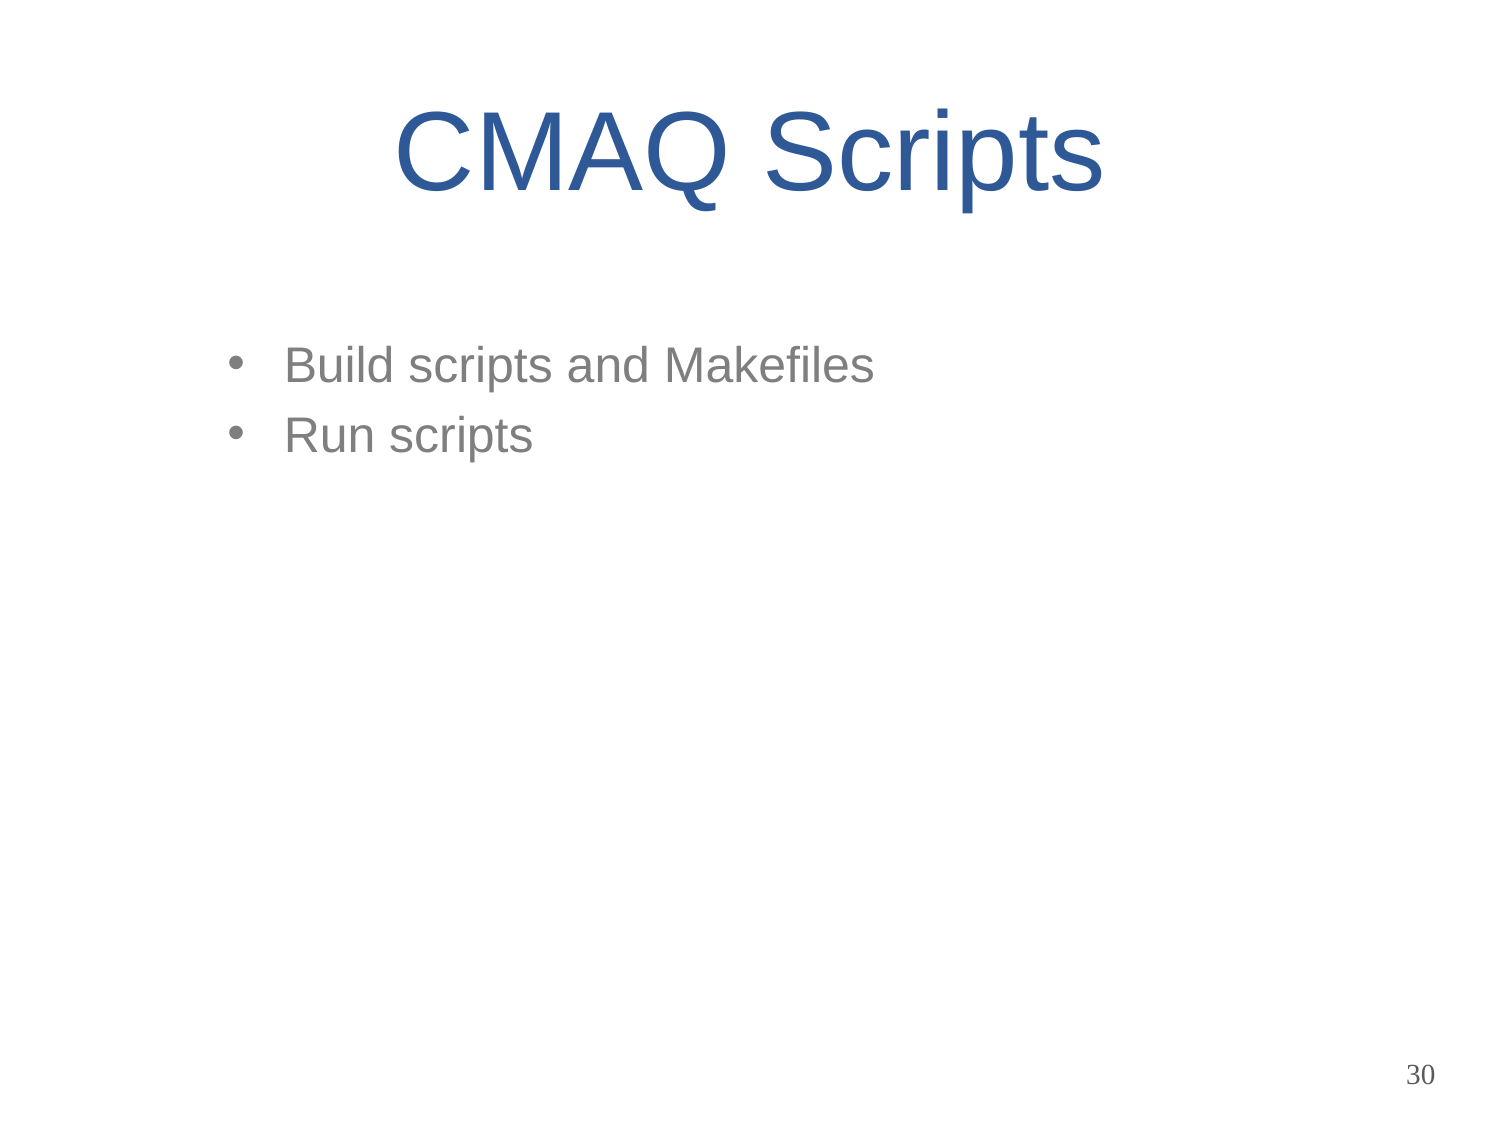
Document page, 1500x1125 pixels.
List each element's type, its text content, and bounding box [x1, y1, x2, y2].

title CMAQ Scripts [75, 24, 1425, 221]
list Build scripts and Makefiles Run scripts [212, 324, 1388, 1000]
slide_number 30 [1401, 1042, 1494, 1103]
